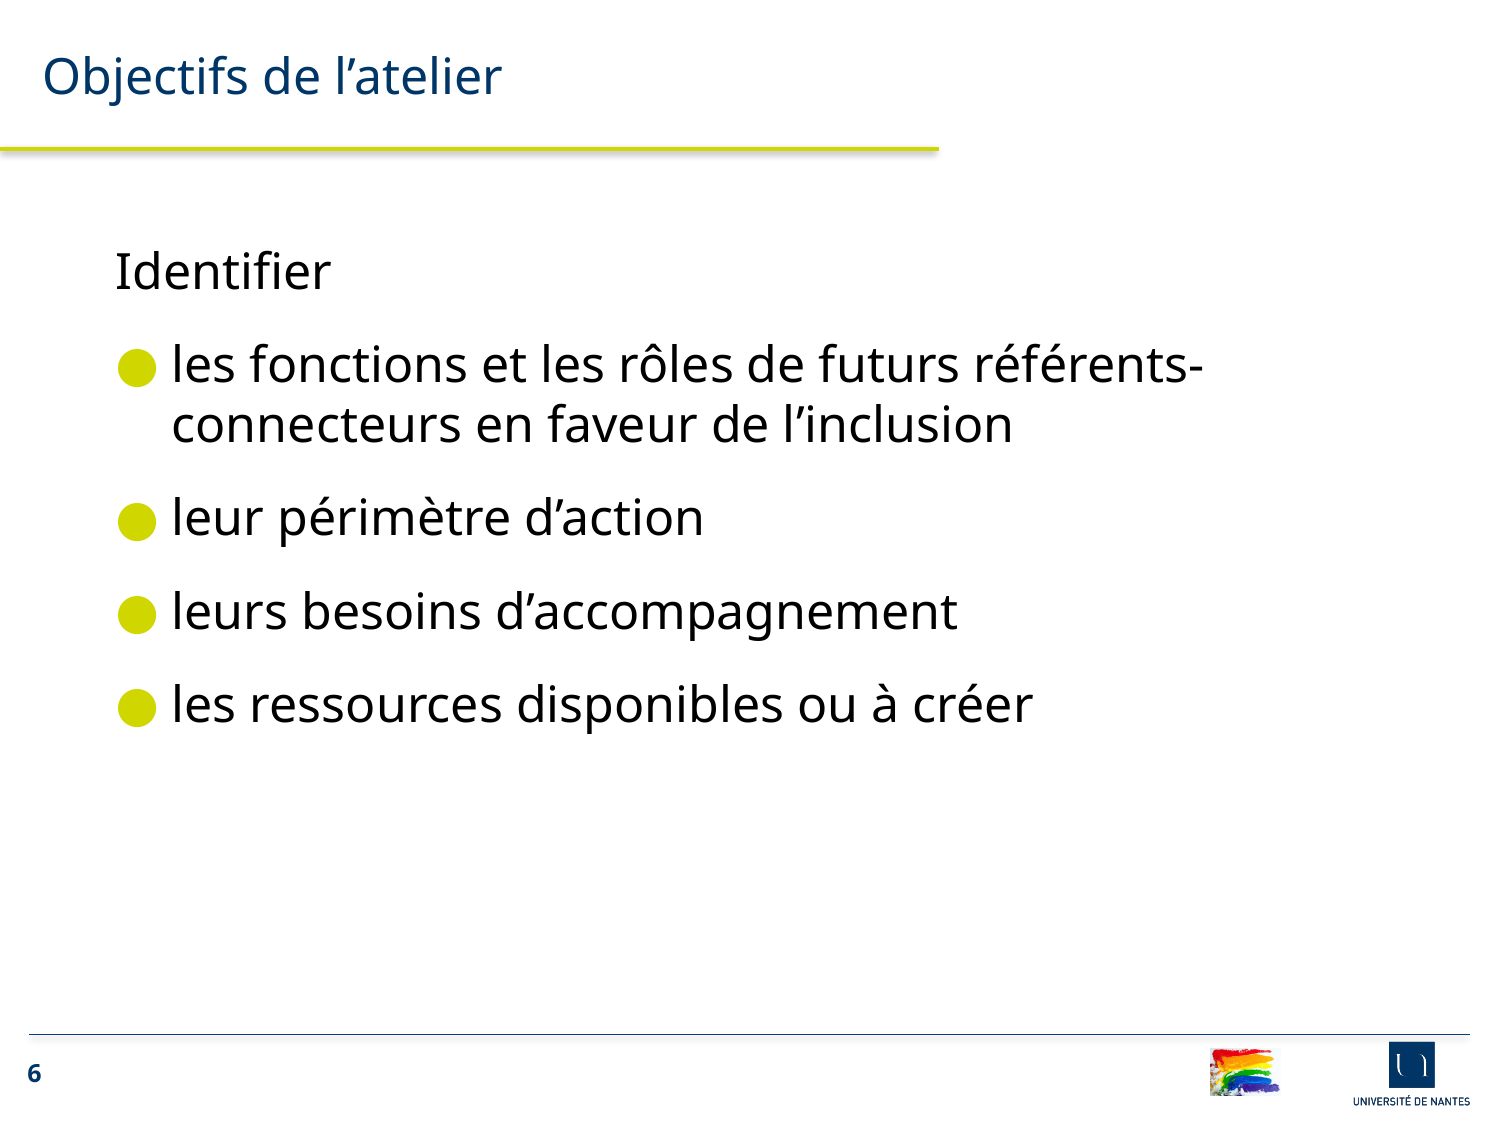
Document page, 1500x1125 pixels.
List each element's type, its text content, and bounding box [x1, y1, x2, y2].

picture [1352, 1040, 1471, 1106]
list Objectifs de l’atelier [27, 0, 1348, 149]
list Identifier les fonctions et les rôles de futurs référents-connecteurs en faveur de l’inclusion leur périmètre d’action leurs besoins d’accompagnement les ressources disponibles ou à créer [100, 231, 1353, 976]
picture [1210, 1048, 1281, 1096]
